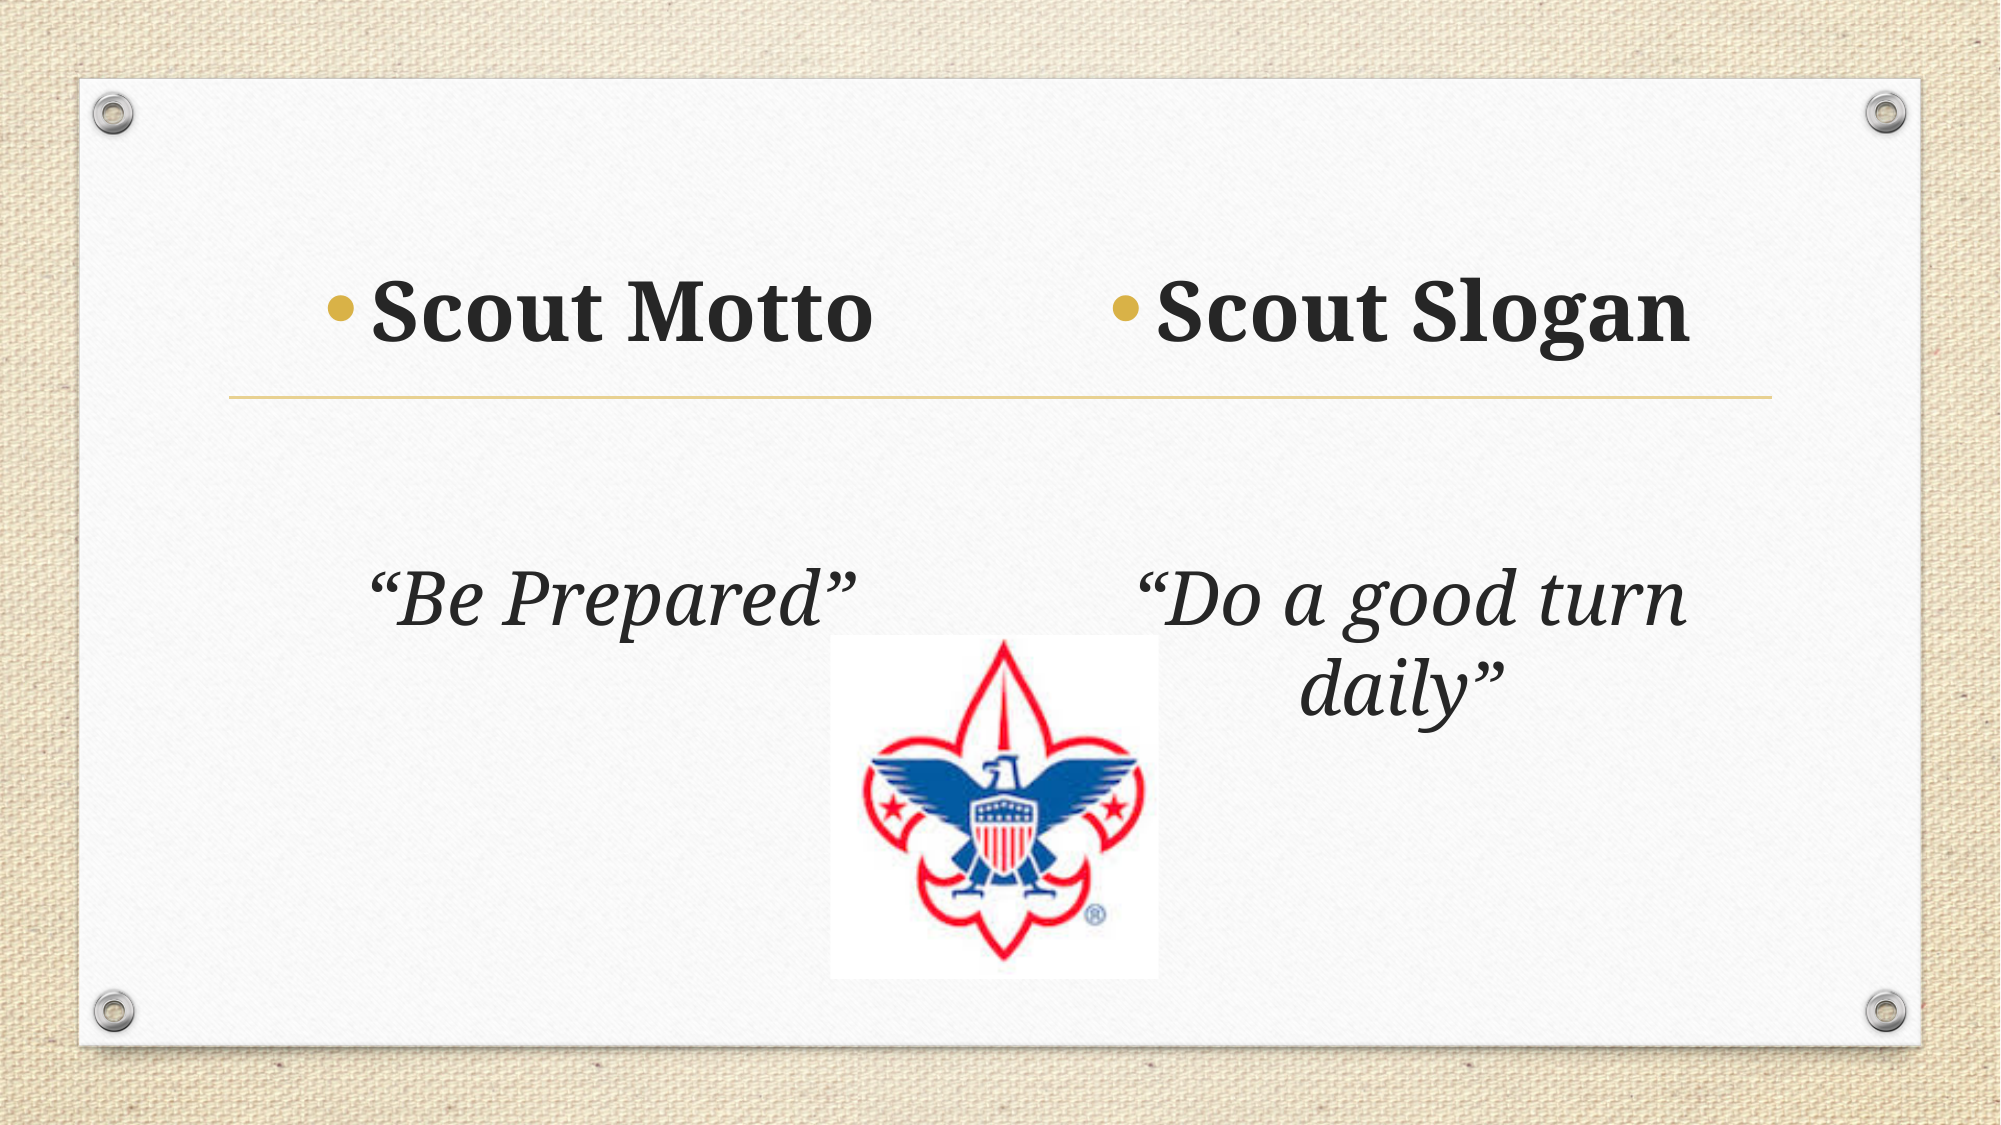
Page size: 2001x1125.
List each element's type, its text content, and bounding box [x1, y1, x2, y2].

list Scout Motto “Be Prepared” [213, 161, 987, 963]
list Scout Slogan “Do a good turn daily” [1013, 161, 1788, 963]
picture [0, 0, 2001, 1125]
